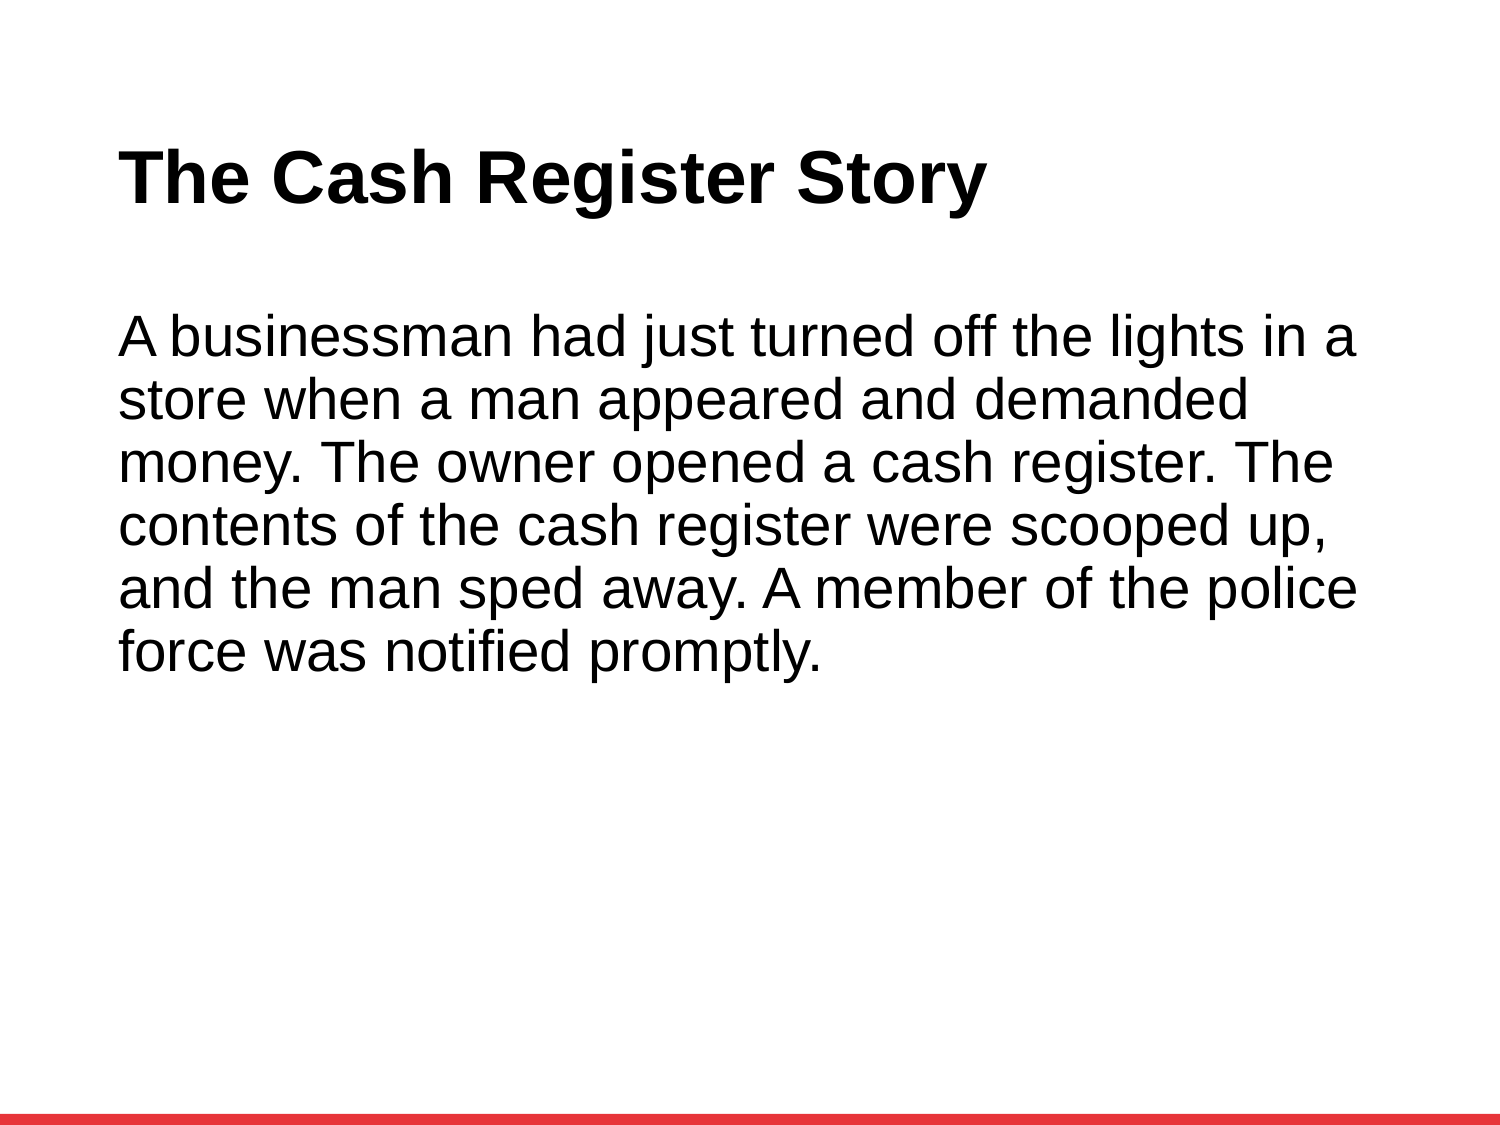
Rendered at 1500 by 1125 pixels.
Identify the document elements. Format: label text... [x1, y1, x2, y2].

title The Cash Register Story [103, 96, 1397, 228]
list A businessman had just turned off the lights in a store when a man appeared and demanded money. The owner opened a cash register. The contents of the cash register were scooped up, and the man sped away. A member of the police force was notified promptly. [103, 298, 1397, 1013]
